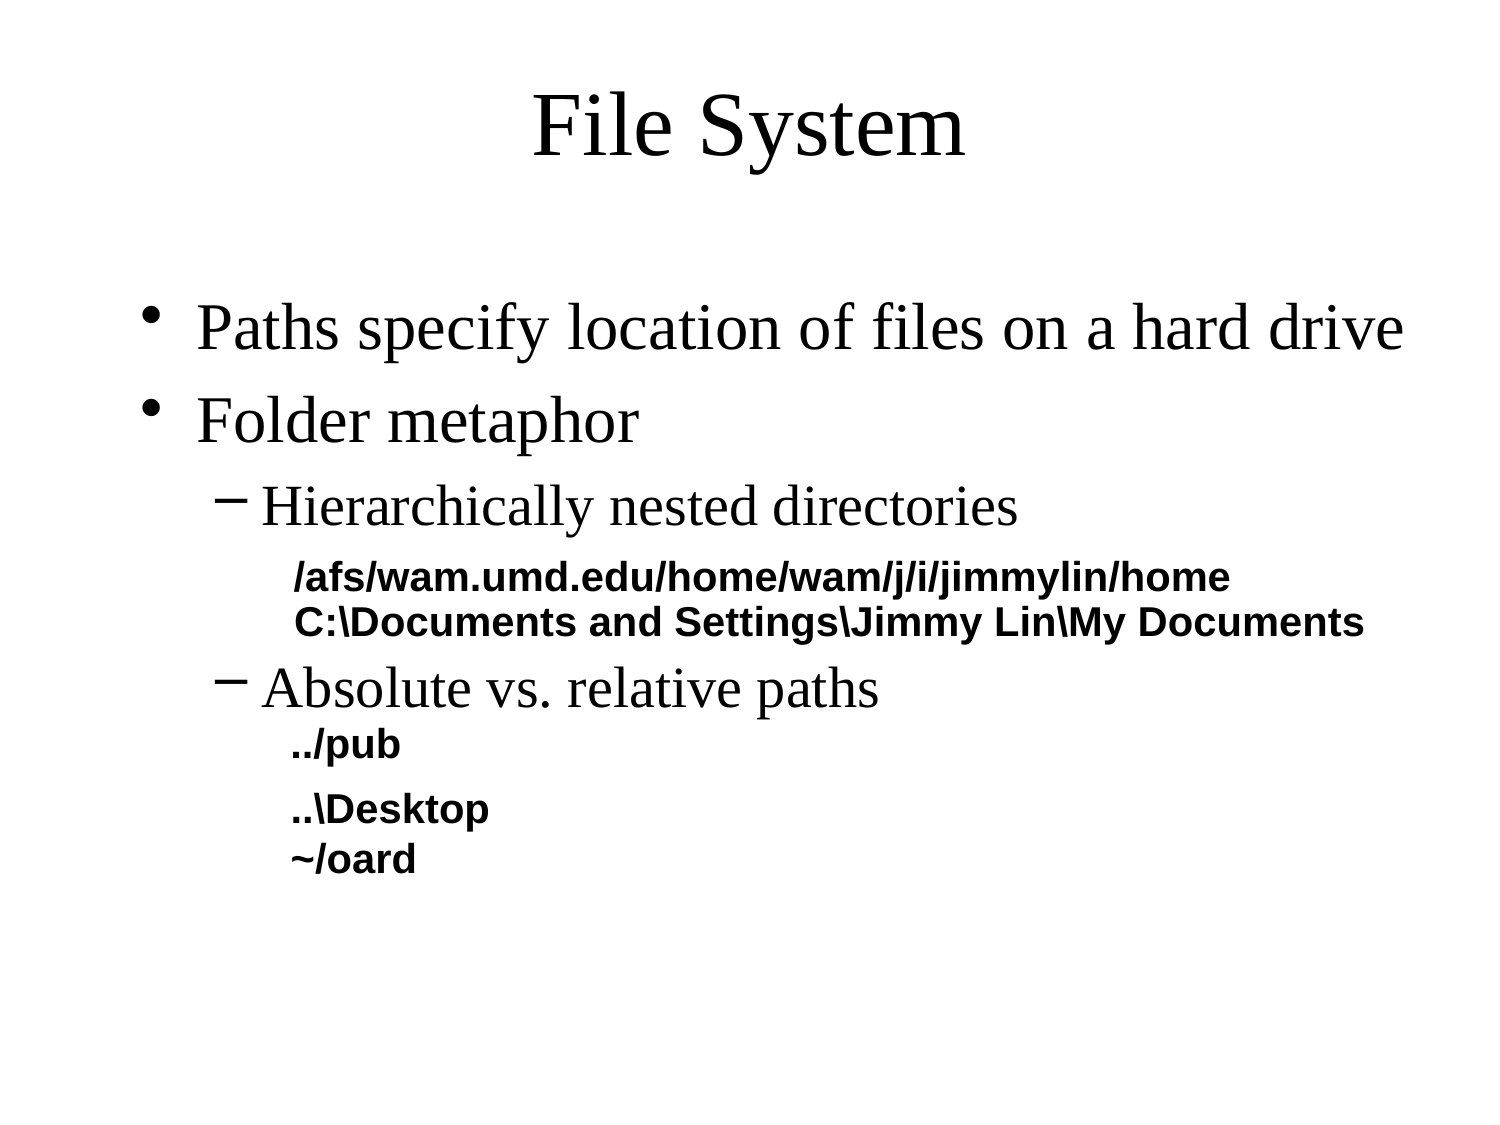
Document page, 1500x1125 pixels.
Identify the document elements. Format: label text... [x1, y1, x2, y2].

text_box C:\Documents and Settings\Jimmy Lin\My Documents [279, 587, 1381, 653]
text_box ..\Desktop ~/oard [275, 774, 506, 890]
title File System [112, 24, 1388, 213]
list Paths specify location of files on a hard drive Folder metaphor Hierarchically nested directories Absolute vs. relative paths [124, 274, 1438, 951]
text_box ../pub [275, 709, 417, 774]
text_box /afs/wam.umd.edu/home/wam/j/i/jimmylin/home [278, 542, 1247, 608]
